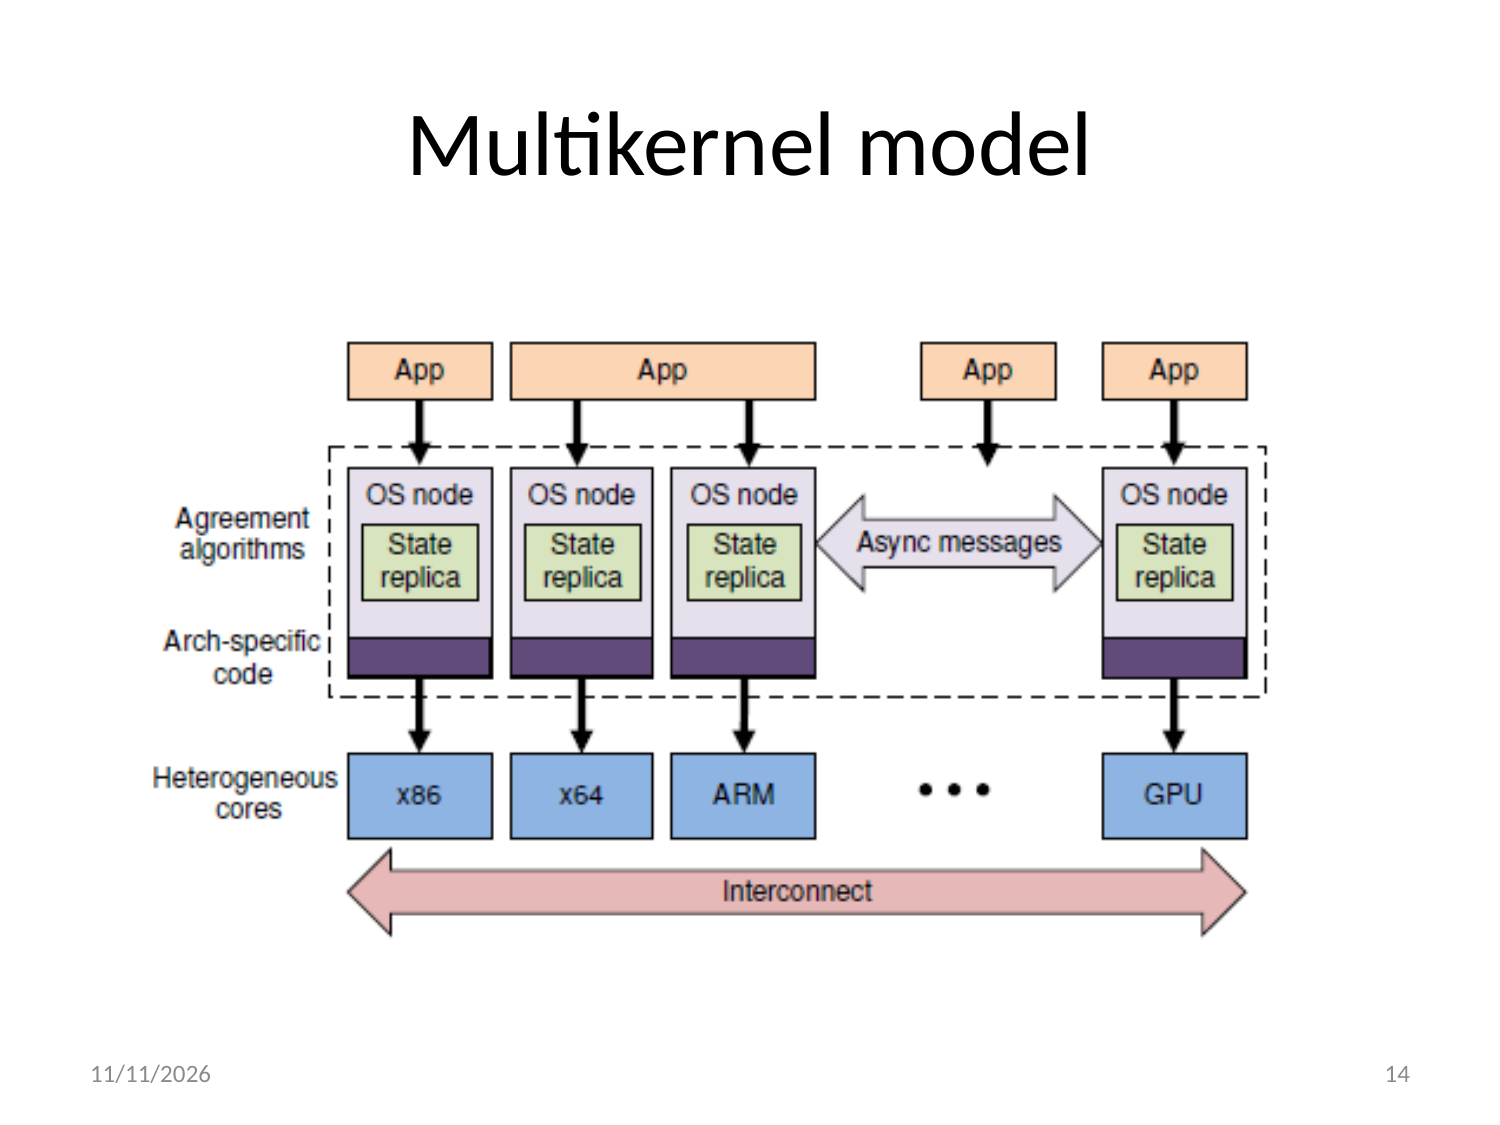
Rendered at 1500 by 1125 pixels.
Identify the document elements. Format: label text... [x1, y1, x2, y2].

title Multikernel model [75, 45, 1425, 233]
picture [111, 266, 1318, 975]
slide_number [75, 1042, 425, 1103]
slide_number 14 [1074, 1042, 1425, 1103]
